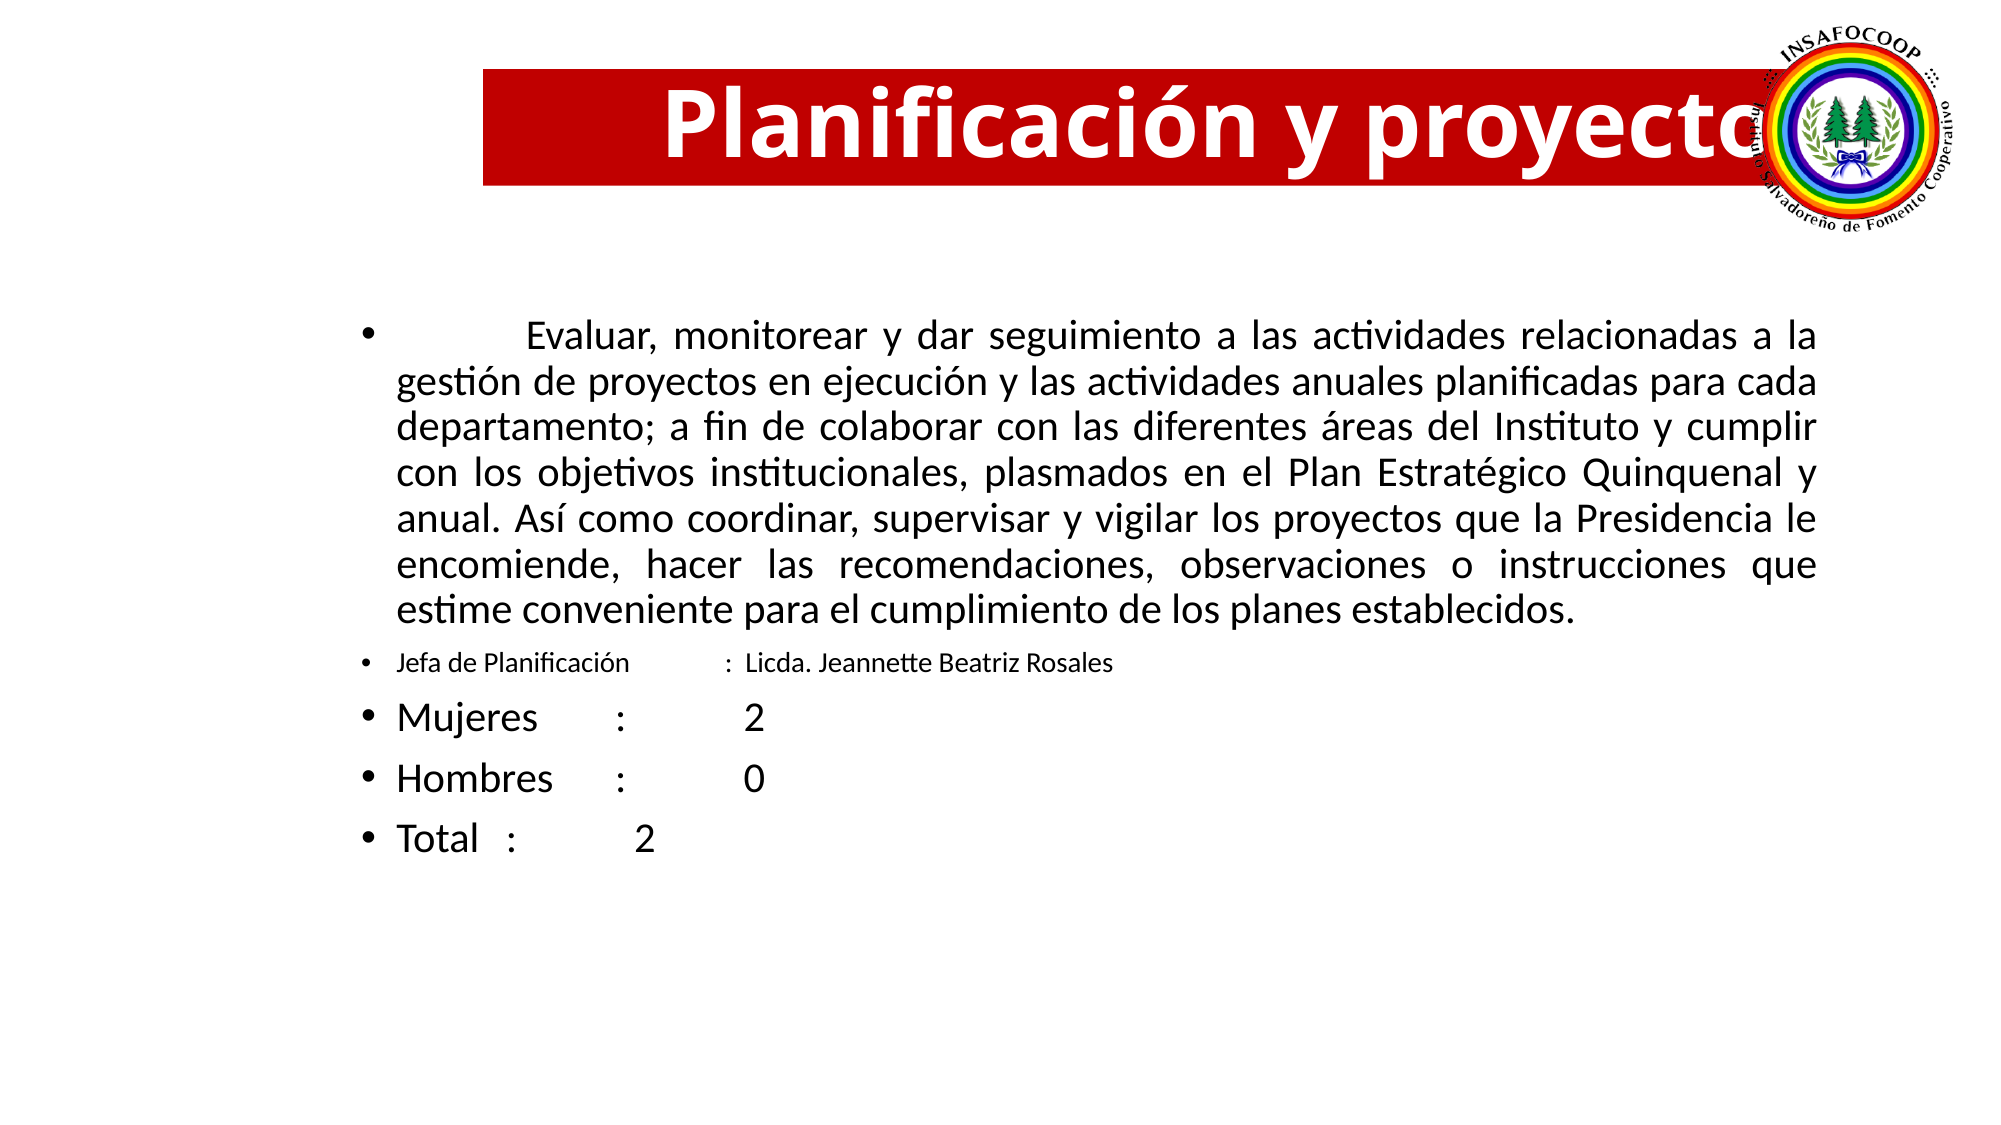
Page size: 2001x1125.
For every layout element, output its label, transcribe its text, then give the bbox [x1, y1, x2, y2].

picture [1749, 25, 1953, 232]
list Evaluar, monitorear y dar seguimiento a las actividades relacionadas a la gestión de proyectos en ejecución y las actividades anuales planificadas para cada departamento; a fin de colaborar con las diferentes áreas del Instituto y cumplir con los objetivos institucionales, plasmados en el Plan Estratégico Quinquenal y anual. Así como coordinar, supervisar y vigilar los proyectos que la Presidencia le encomiende, hacer las recomendaciones, observaciones o instrucciones que estime conveniente para el cumplimiento de los planes establecidos. Jefa de Planificación : Licda. Jeannette Beatriz Rosales Mujeres : 2 Hombres : 0 Total : 2 [346, 305, 1834, 921]
title Planificación y proyectos [483, 69, 1749, 186]
